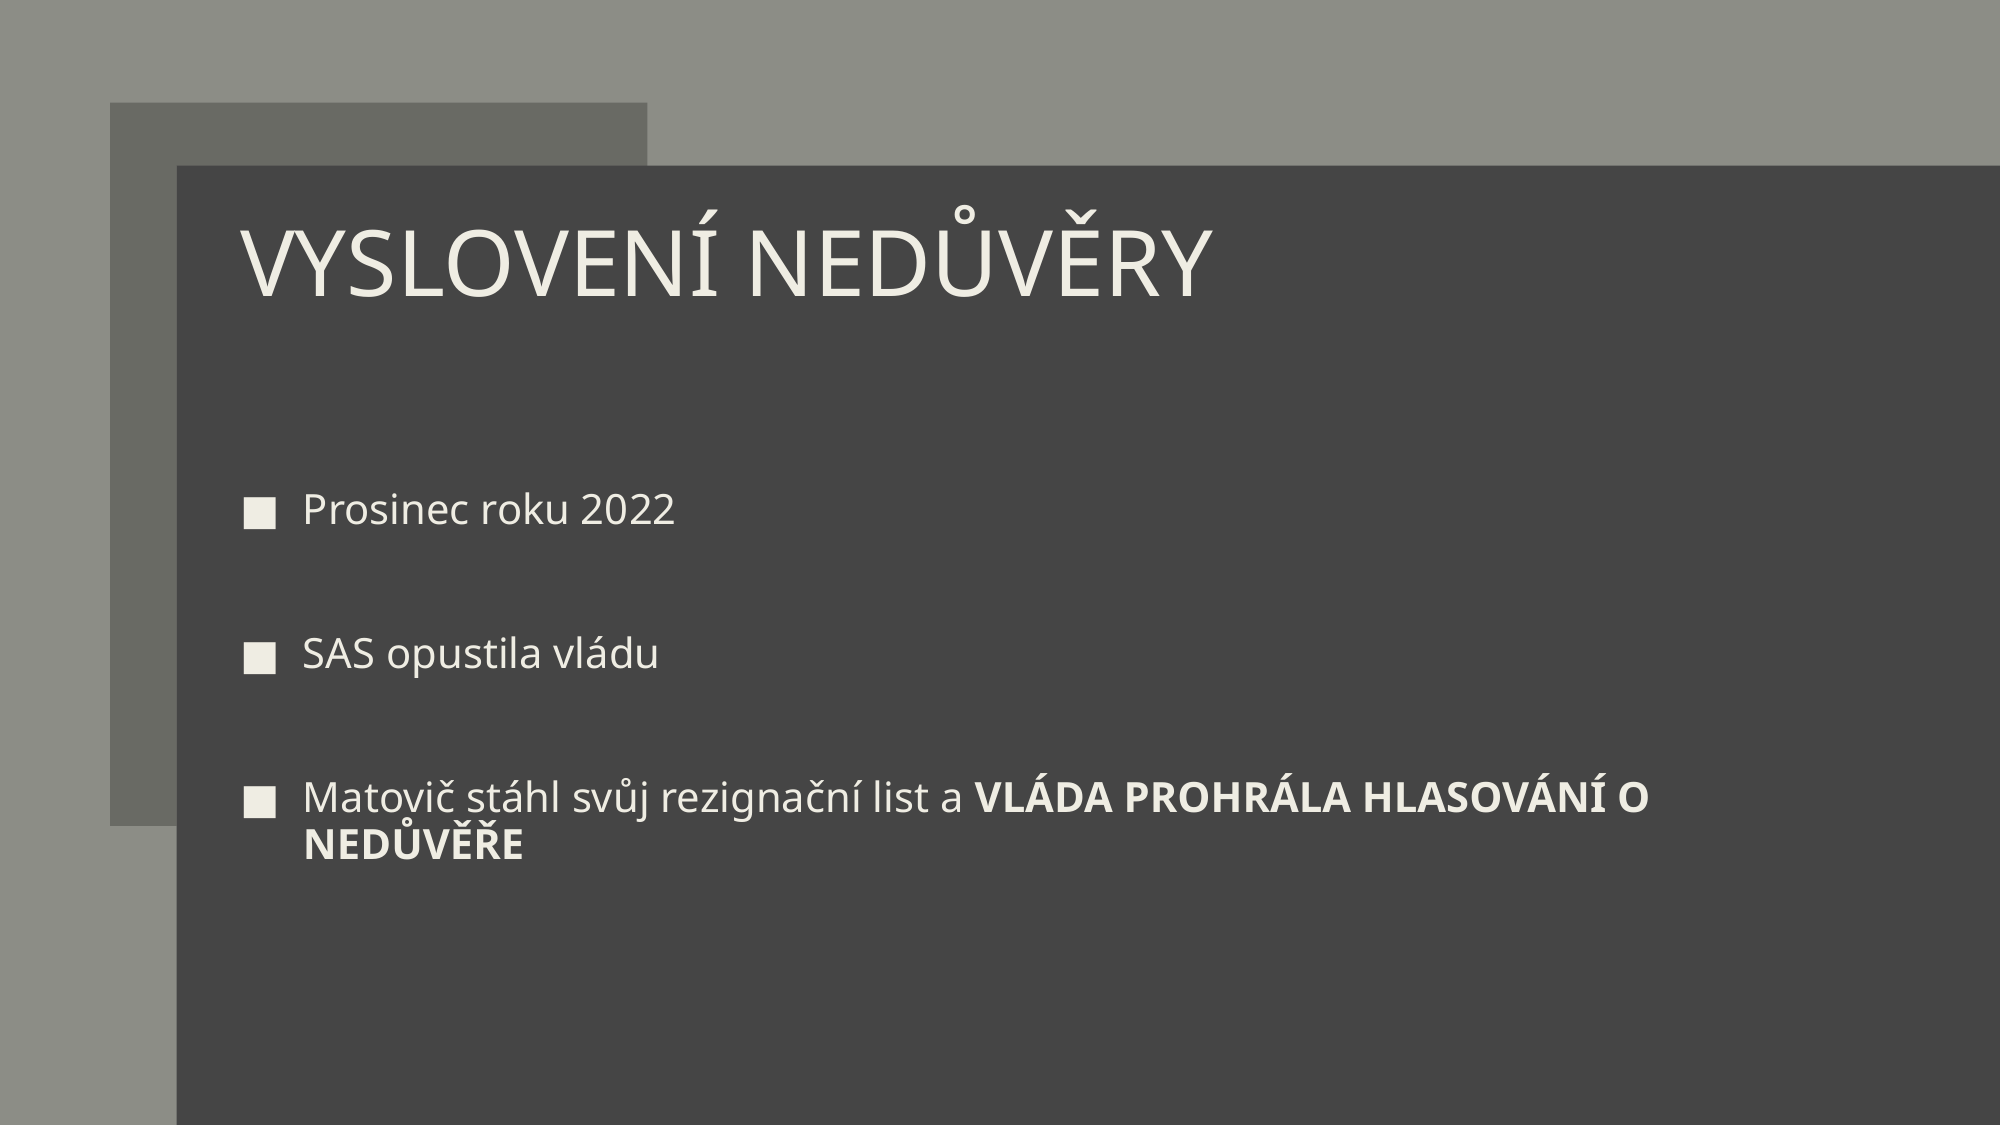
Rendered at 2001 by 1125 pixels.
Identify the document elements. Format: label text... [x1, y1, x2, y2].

text_box [110, 102, 648, 826]
title VYSLOVENÍ NEDŮVĚRY [225, 210, 1800, 455]
text_box [0, 0, 2000, 1125]
text_box [174, 163, 2000, 1125]
list Prosinec roku 2022 SAS opustila vládu Matovič stáhl svůj rezignační list a VLÁDA PROHRÁLA HLASOVÁNÍ O NEDŮVĚŘE [225, 479, 1800, 963]
